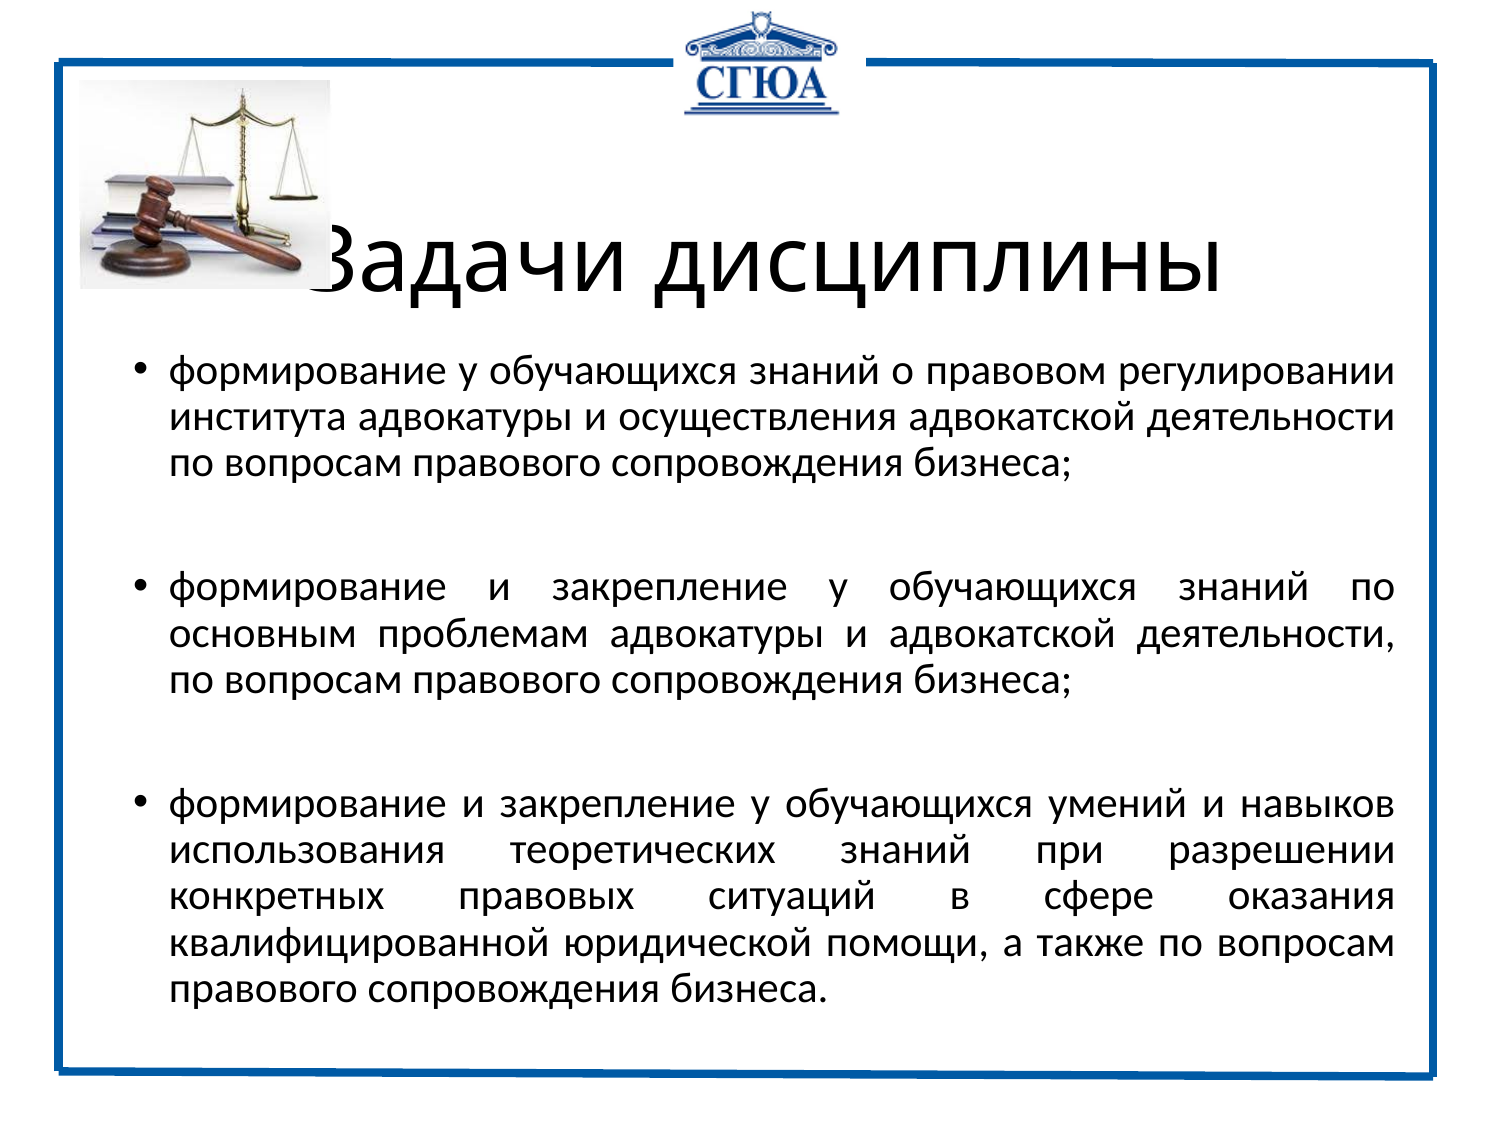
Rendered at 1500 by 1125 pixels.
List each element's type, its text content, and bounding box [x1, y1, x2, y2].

picture [79, 80, 332, 289]
title Задачи дисциплины [118, 185, 1412, 339]
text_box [58, 1071, 1433, 1077]
picture [683, 7, 841, 117]
list формирование у обучающихся знаний о правовом регулировании института адвокатуры и осуществления адвокатской деятельности по вопросам правового сопровождения бизнеса; формирование и закрепление у обучающихся знаний по основным проблемам адвокатуры и адвокатской деятельности, по вопросам правового сопровождения бизнеса; формирование и закрепление у обучающихся умений и навыков использования теоретических знаний при разрешении конкретных правовых ситуаций в сфере оказания квалифицированной юридической помощи, а также по вопросам правового сопровождения бизнеса. [118, 339, 1412, 1054]
